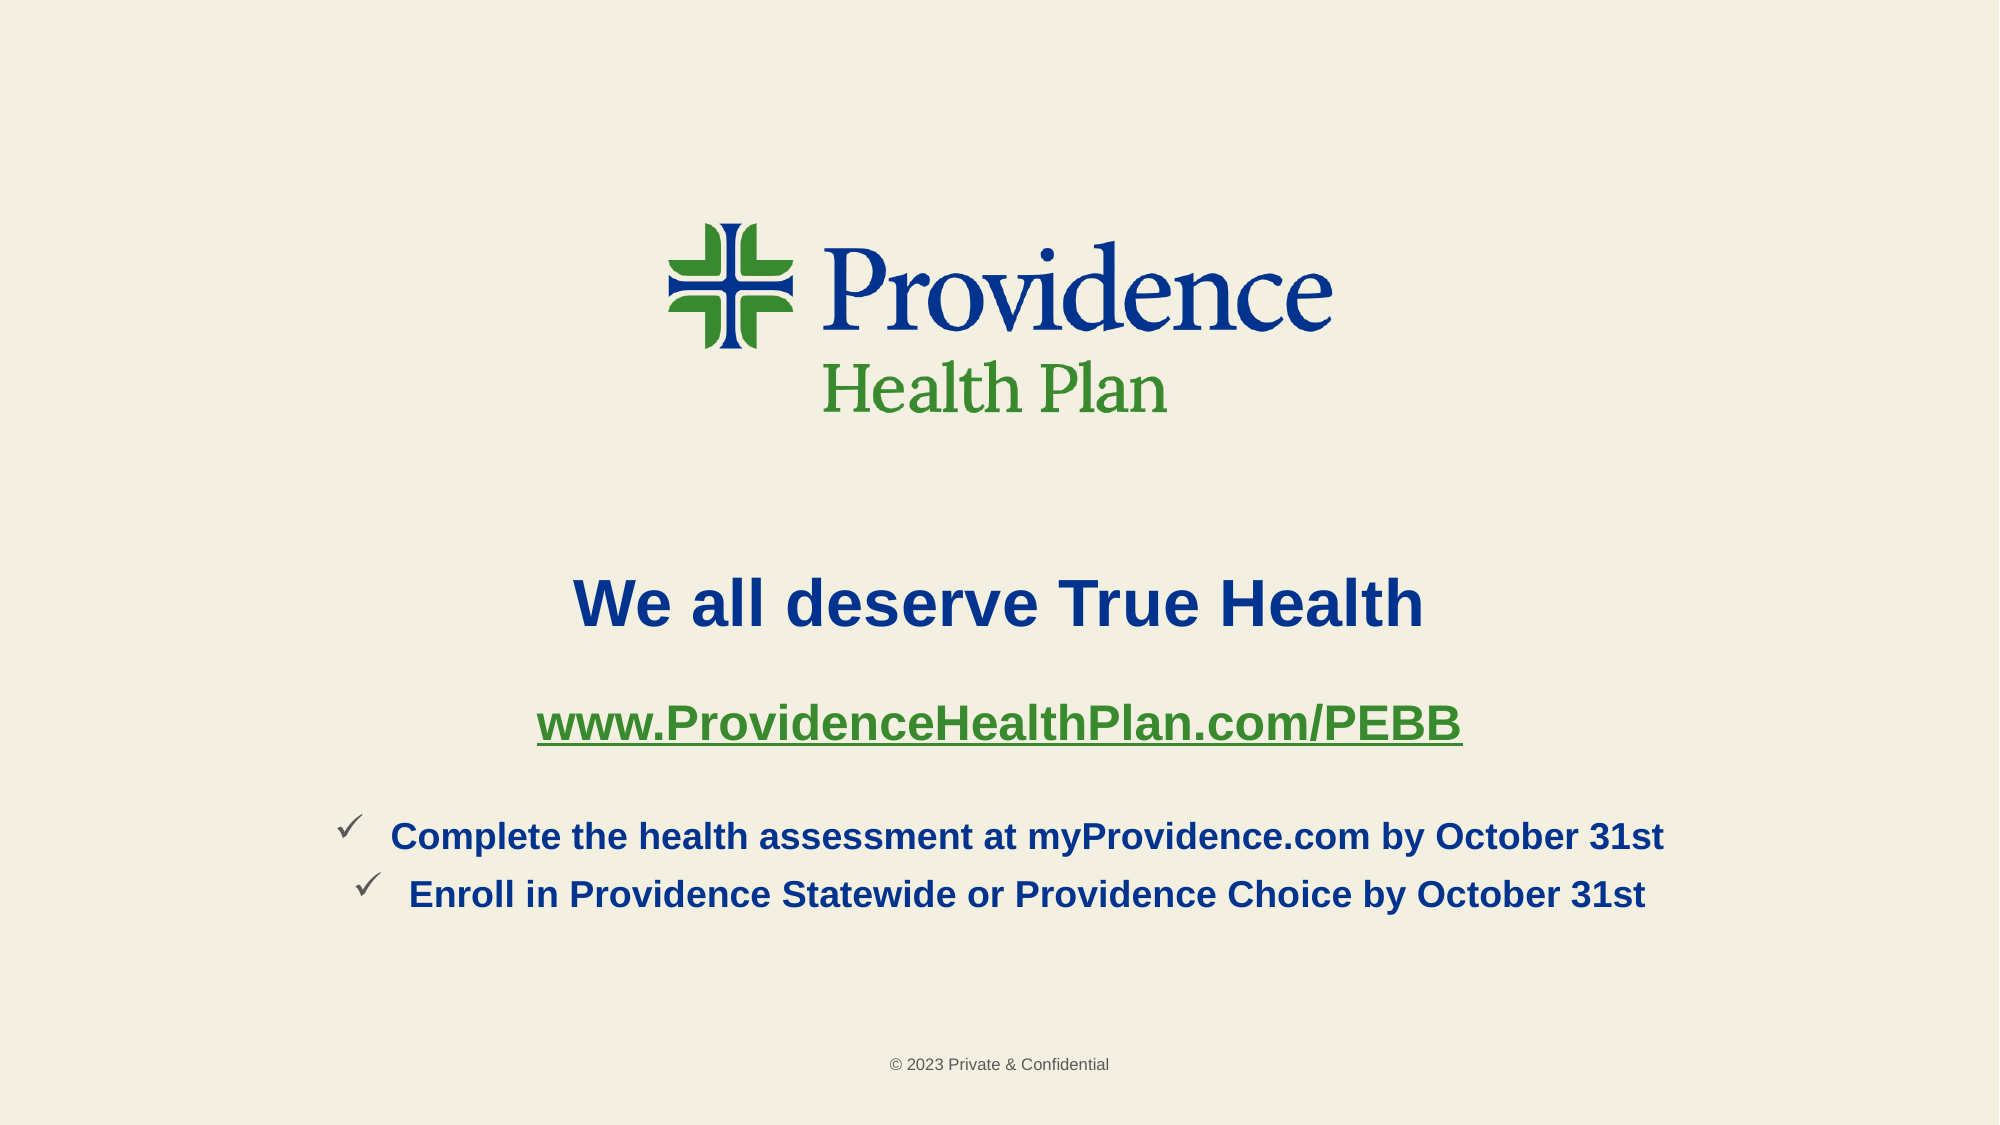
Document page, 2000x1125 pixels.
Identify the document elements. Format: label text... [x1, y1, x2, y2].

list www.ProvidenceHealthPlan.com/PEBB [487, 690, 1513, 760]
list Complete the health assessment at myProvidence.com by October 31st Enroll in Providence Statewide or Providence Choice by October 31st [0, 812, 2000, 943]
picture [586, 140, 1414, 495]
